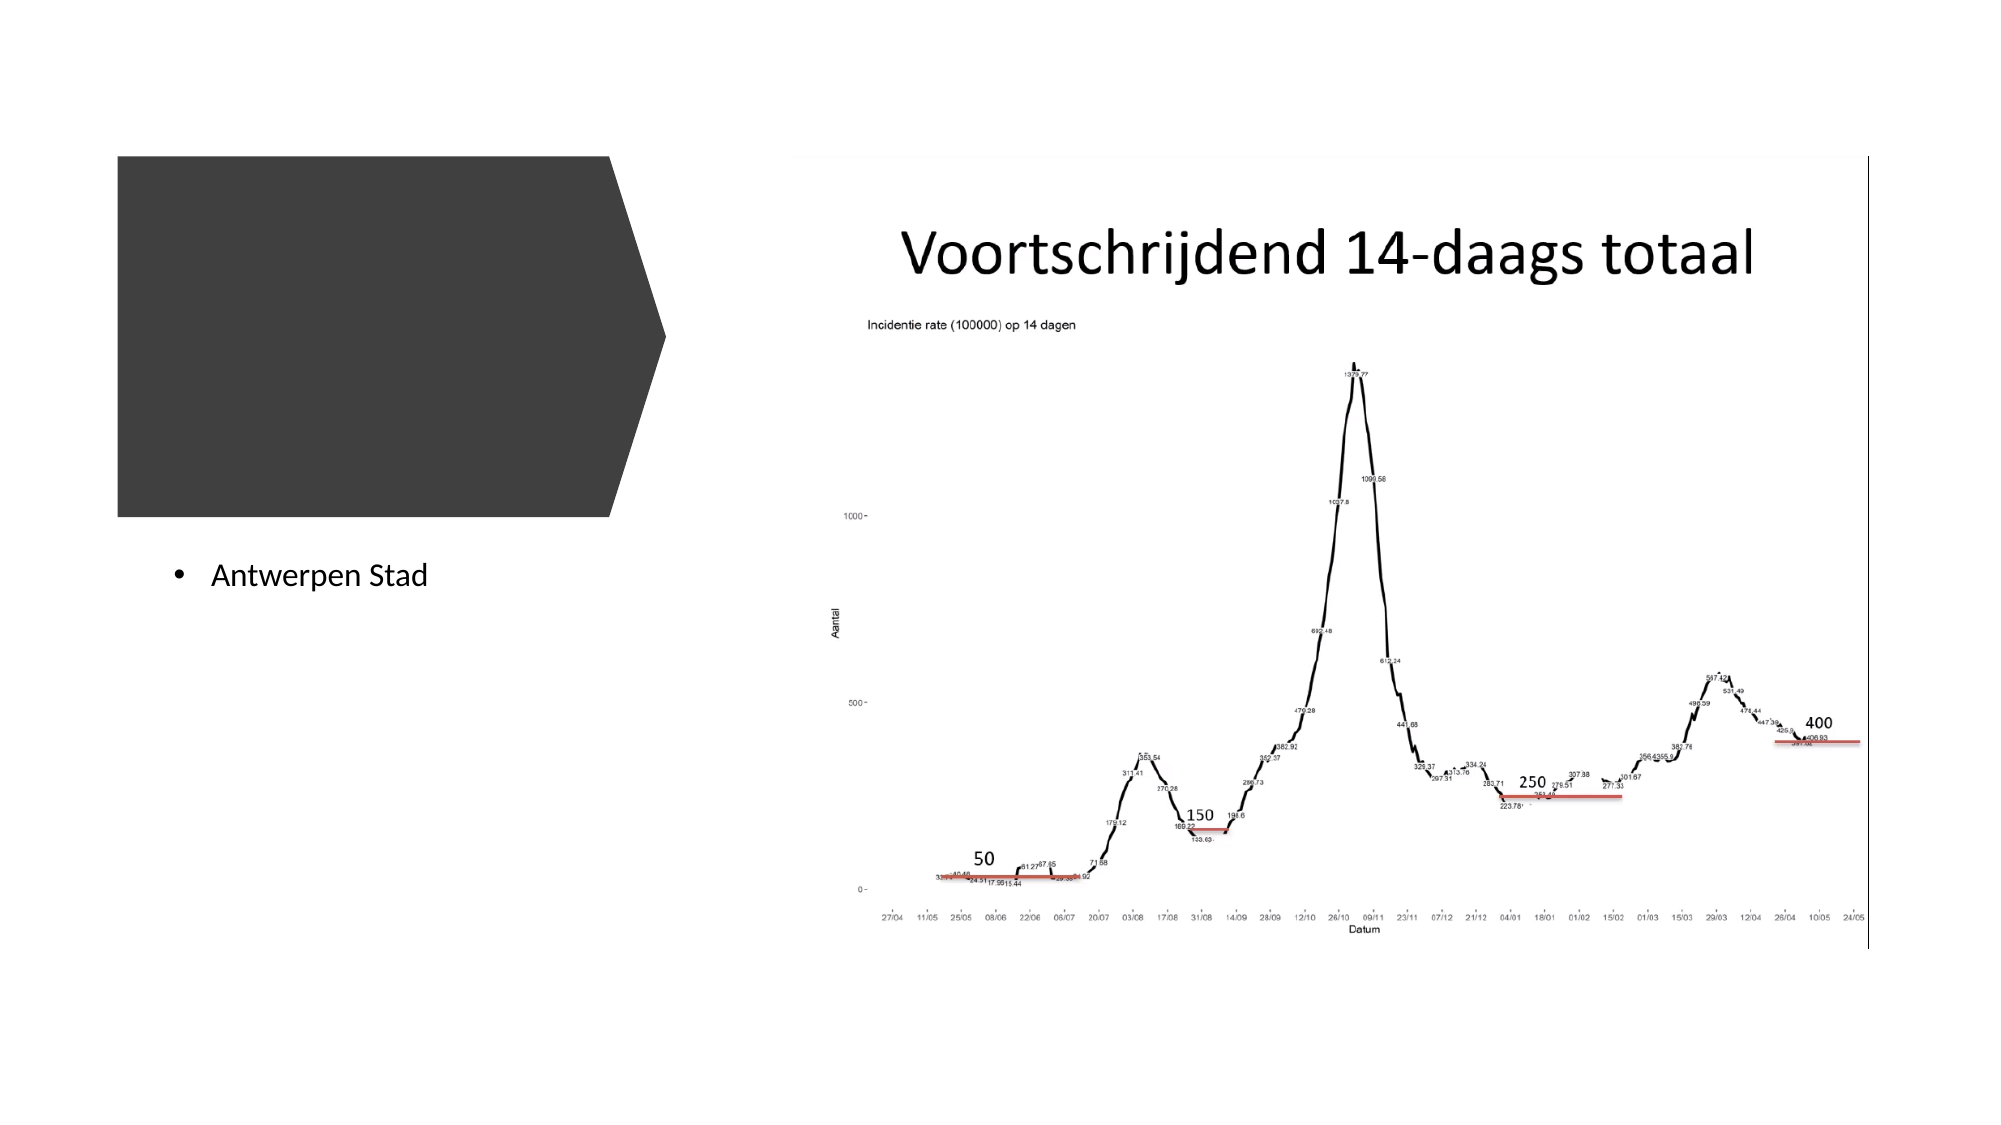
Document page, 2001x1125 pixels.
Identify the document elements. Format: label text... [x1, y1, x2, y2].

text_box [116, 155, 668, 519]
picture [793, 156, 1869, 949]
list Antwerpen Stad [158, 550, 597, 949]
